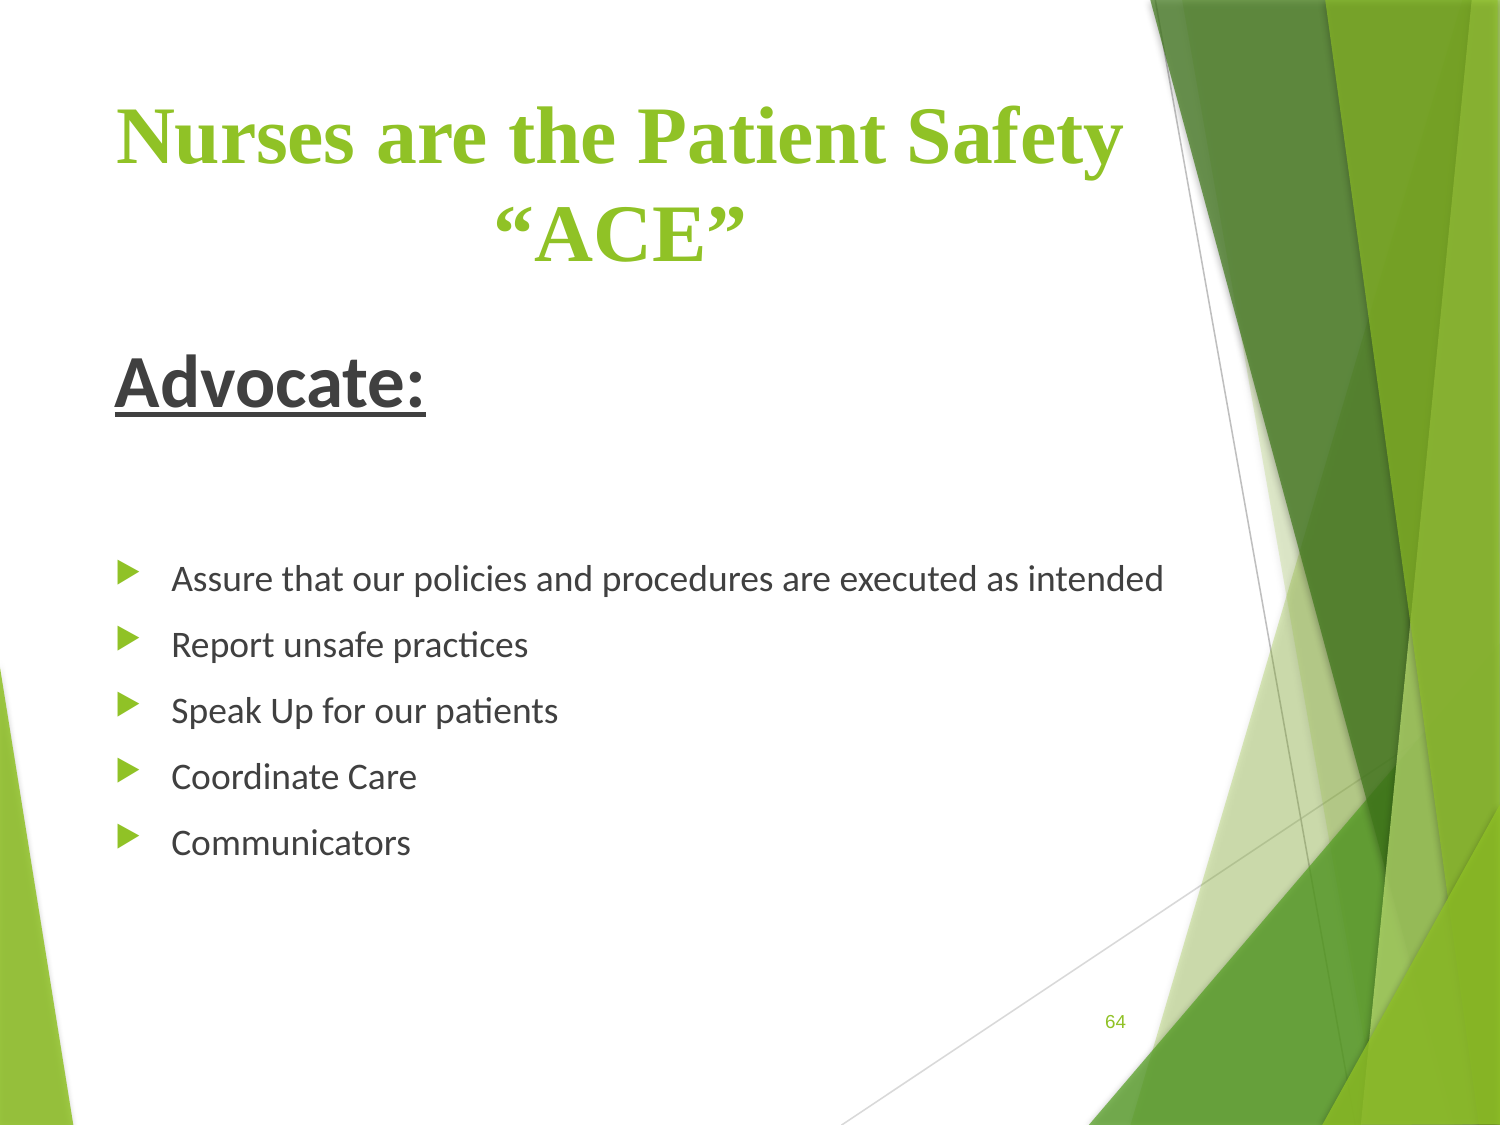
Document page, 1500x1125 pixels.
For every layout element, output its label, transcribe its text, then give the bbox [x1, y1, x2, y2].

title Nurses are the Patient Safety “ACE” [99, 75, 1142, 288]
slide_number 64 [1057, 991, 1142, 1051]
list Advocate: Assure that our policies and procedures are executed as intended Report unsafe practices Speak Up for our patients Coordinate Care Communicators [99, 324, 1200, 1025]
